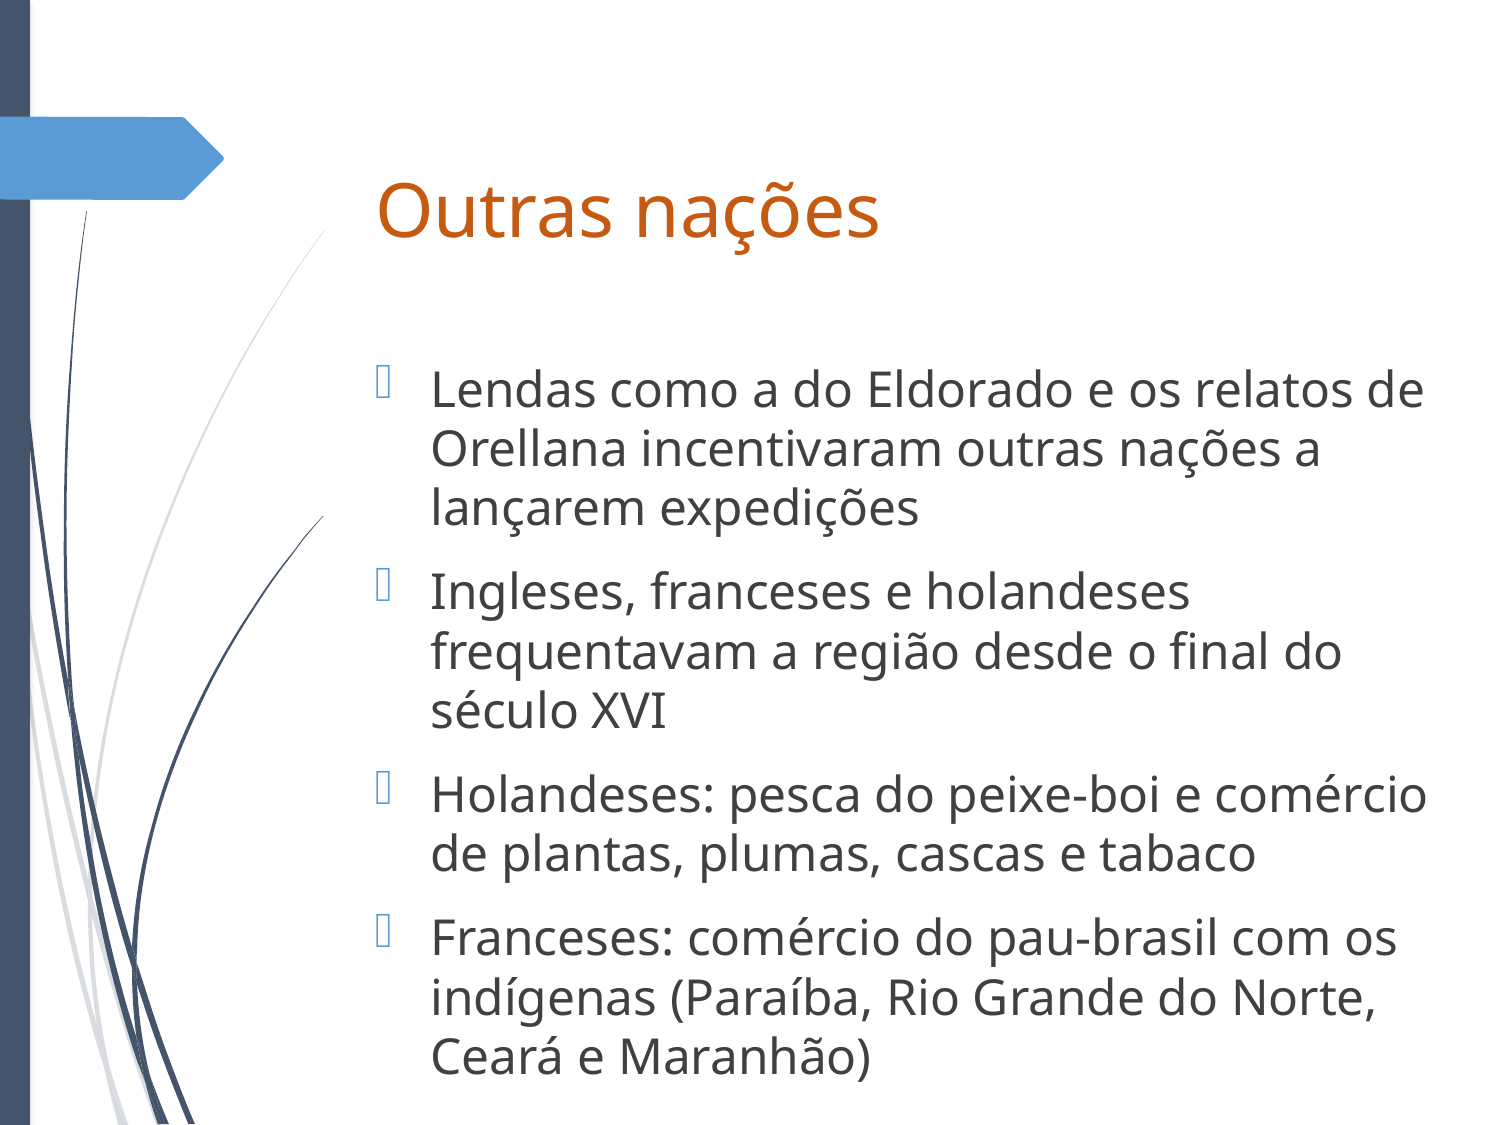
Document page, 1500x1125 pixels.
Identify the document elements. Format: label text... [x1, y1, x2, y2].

title Outras nações [360, 102, 1471, 313]
list Lendas como a do Eldorado e os relatos de Orellana incentivaram outras nações a lançarem expedições Ingleses, franceses e holandeses frequentavam a região desde o final do século XVI Holandeses: pesca do peixe-boi e comércio de plantas, plumas, cascas e tabaco Franceses: comércio do pau-brasil com os indígenas (Paraíba, Rio Grande do Norte, Ceará e Maranhão) [359, 350, 1471, 1094]
